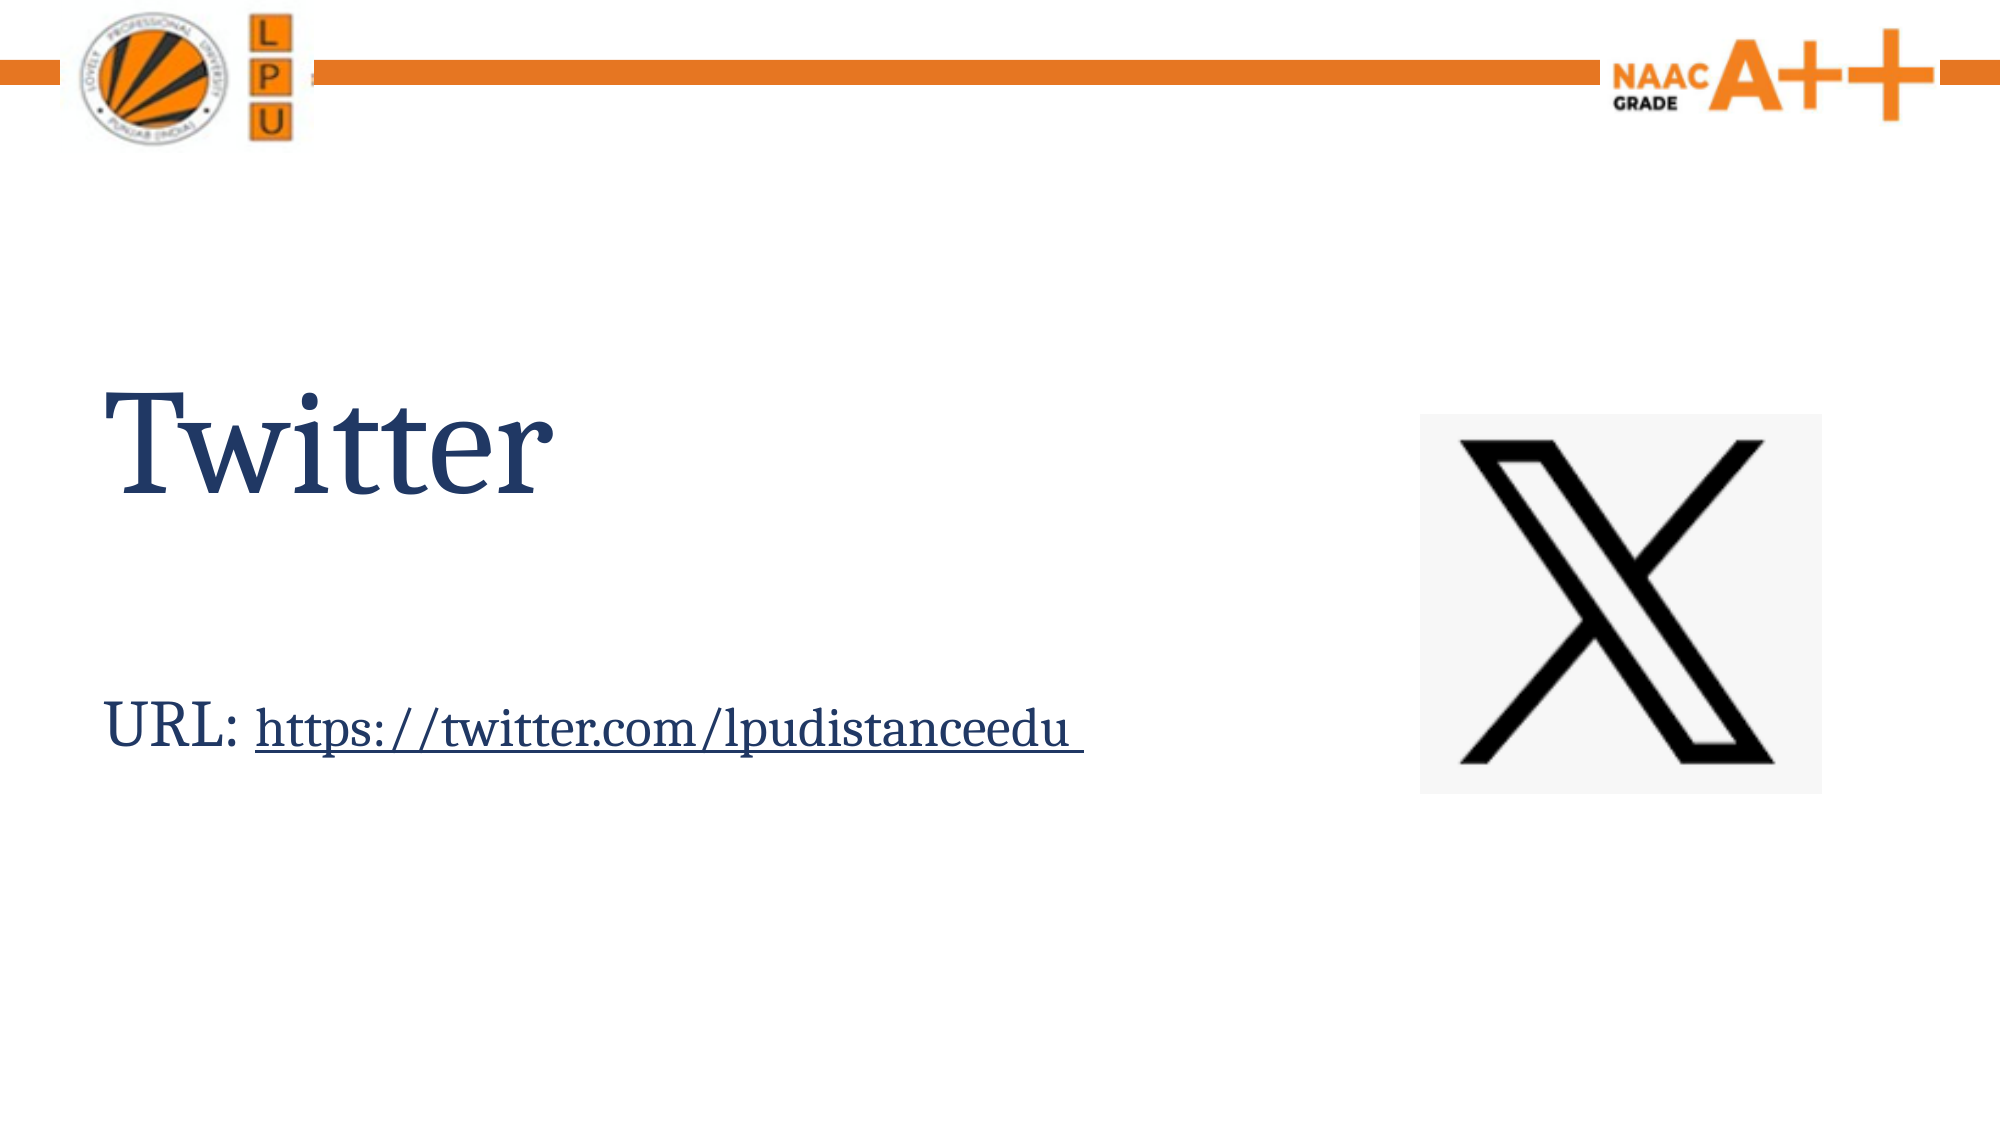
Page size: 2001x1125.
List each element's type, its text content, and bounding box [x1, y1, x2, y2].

picture [1420, 414, 1822, 794]
title Twitter URL: https://twitter.com/lpudistanceedu [88, 208, 1184, 917]
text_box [0, 0, 2000, 153]
